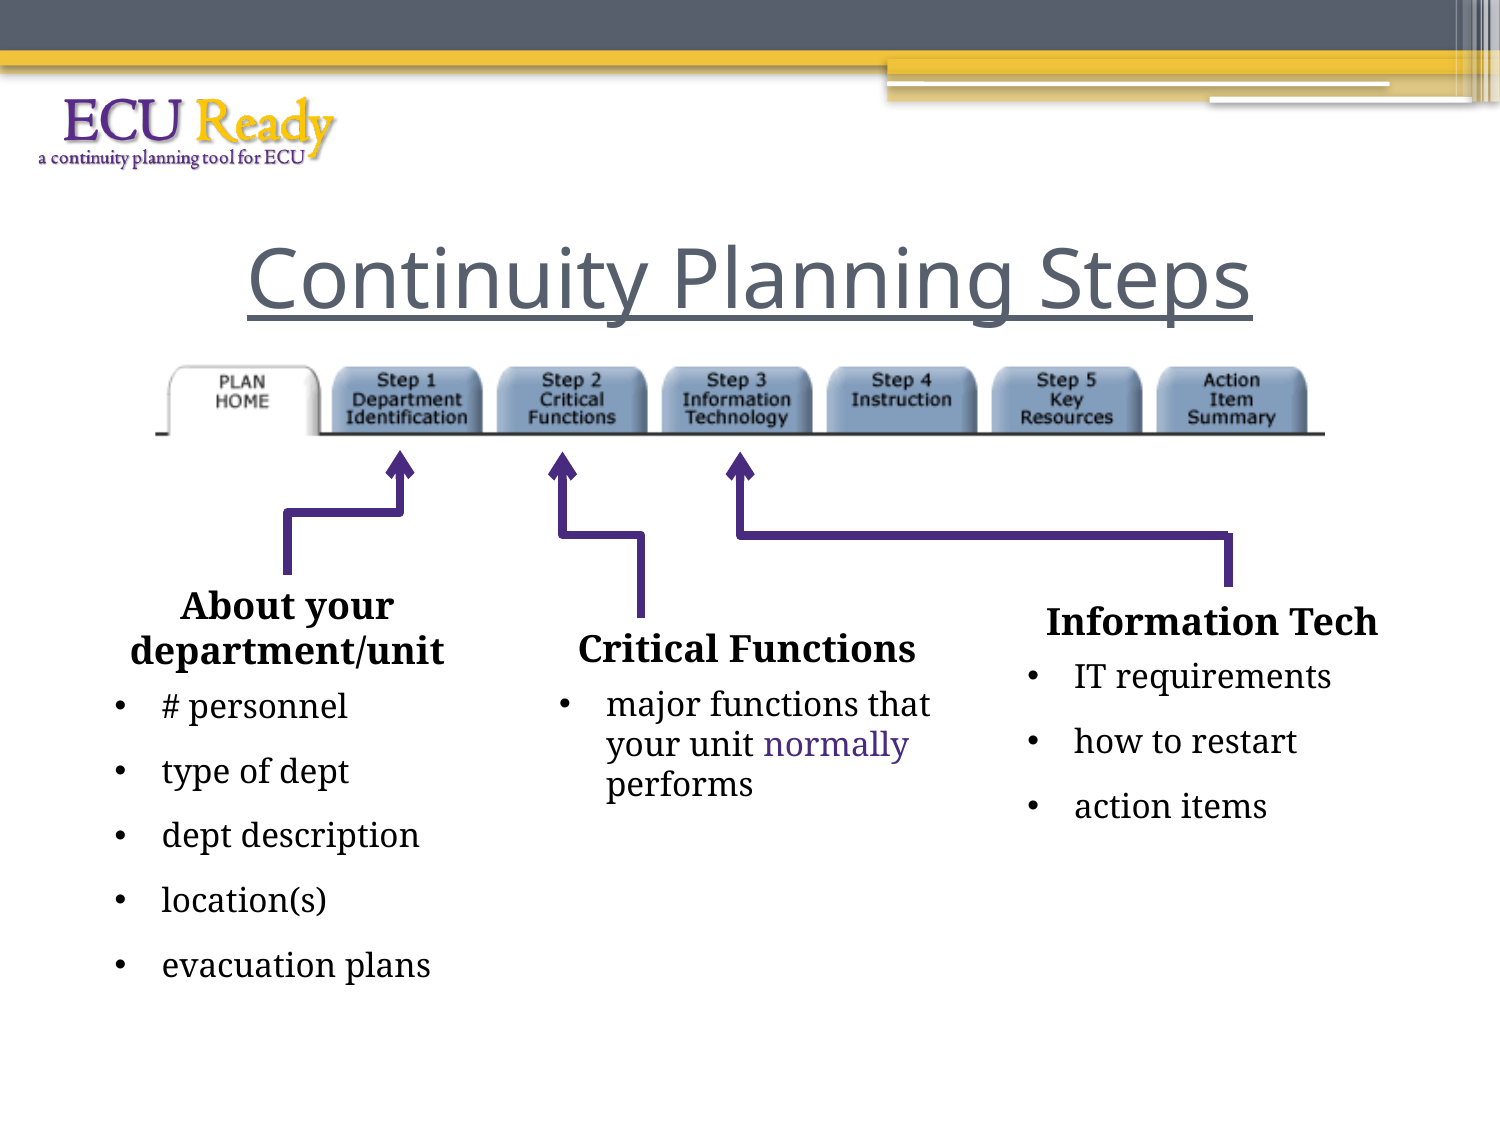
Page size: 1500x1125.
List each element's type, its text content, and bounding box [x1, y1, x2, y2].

text_box About your department/unit # personnel type of dept dept description location(s) evacuation plans [99, 574, 475, 992]
text_box Information Tech IT requirements how to restart action items [1012, 590, 1413, 833]
text_box Critical Functions major functions that your unit normally performs [544, 618, 950, 811]
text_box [518, 495, 686, 575]
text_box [739, 451, 1229, 536]
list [155, 349, 1326, 452]
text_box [281, 455, 407, 569]
title Continuity Planning Steps [75, 187, 1425, 363]
picture [24, 62, 377, 202]
